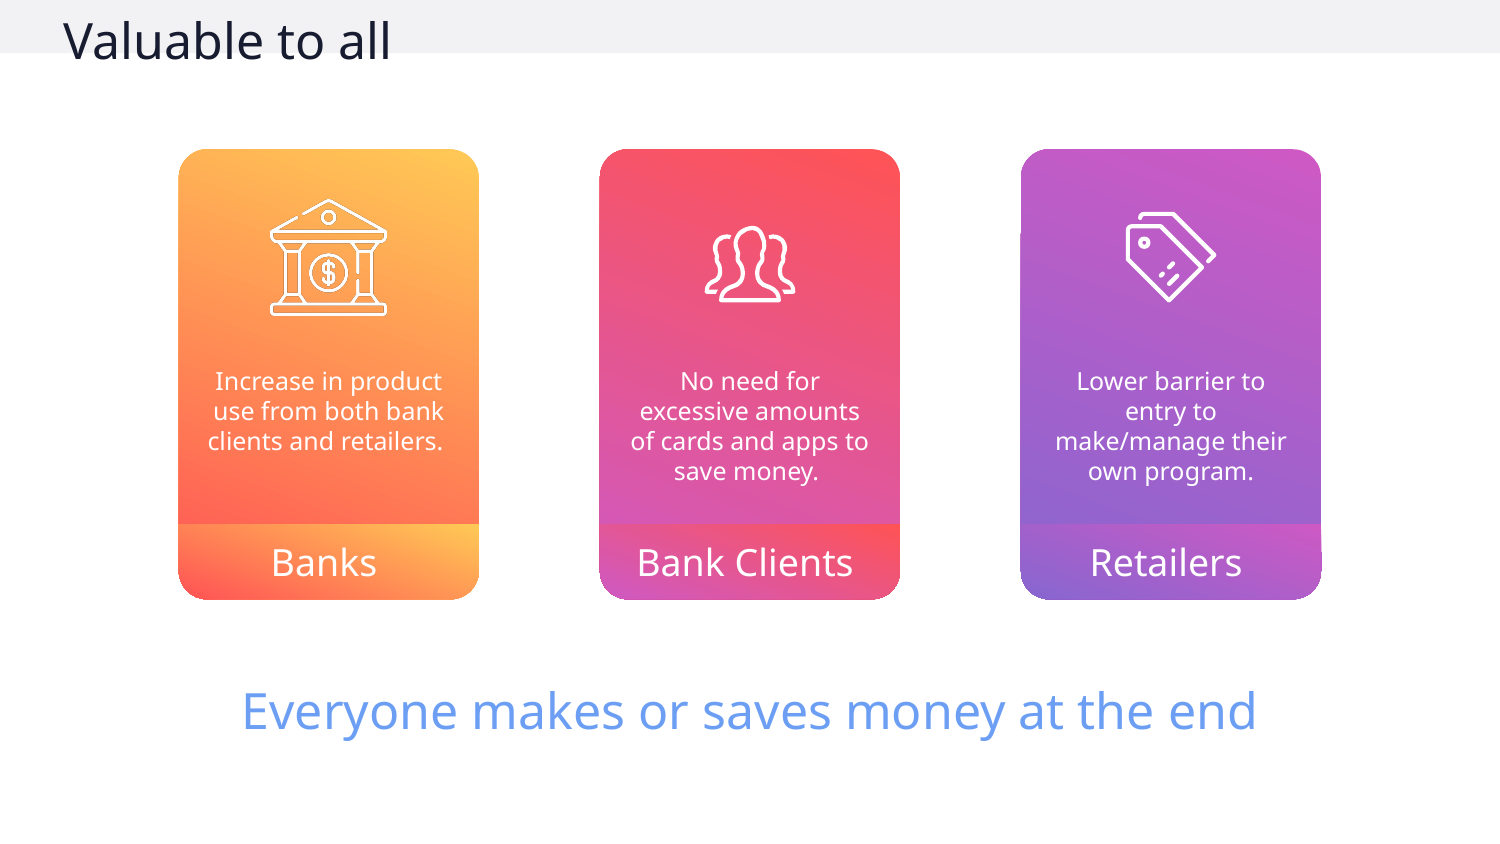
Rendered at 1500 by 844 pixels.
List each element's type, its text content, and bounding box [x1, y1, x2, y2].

text_box Everyone makes or saves money at the end [178, 675, 1322, 767]
text_box [178, 149, 479, 524]
text_box No need for excessive amounts of cards and apps to save money. [619, 361, 881, 478]
text_box Increase in product use from both bank clients and retailers. [198, 361, 459, 478]
text_box [704, 234, 732, 294]
text_box [1021, 149, 1321, 524]
picture [270, 198, 388, 316]
text_box Retailers [1021, 524, 1322, 600]
title Valuable to all [56, 12, 585, 88]
text_box Banks [178, 524, 479, 600]
text_box [599, 149, 900, 524]
text_box Lower barrier to entry to make/manage their own program. [1041, 361, 1302, 478]
text_box Bank Clients [599, 524, 900, 600]
text_box [768, 234, 796, 294]
text_box [719, 225, 781, 303]
text_box [1125, 224, 1205, 303]
text_box [1138, 211, 1217, 264]
